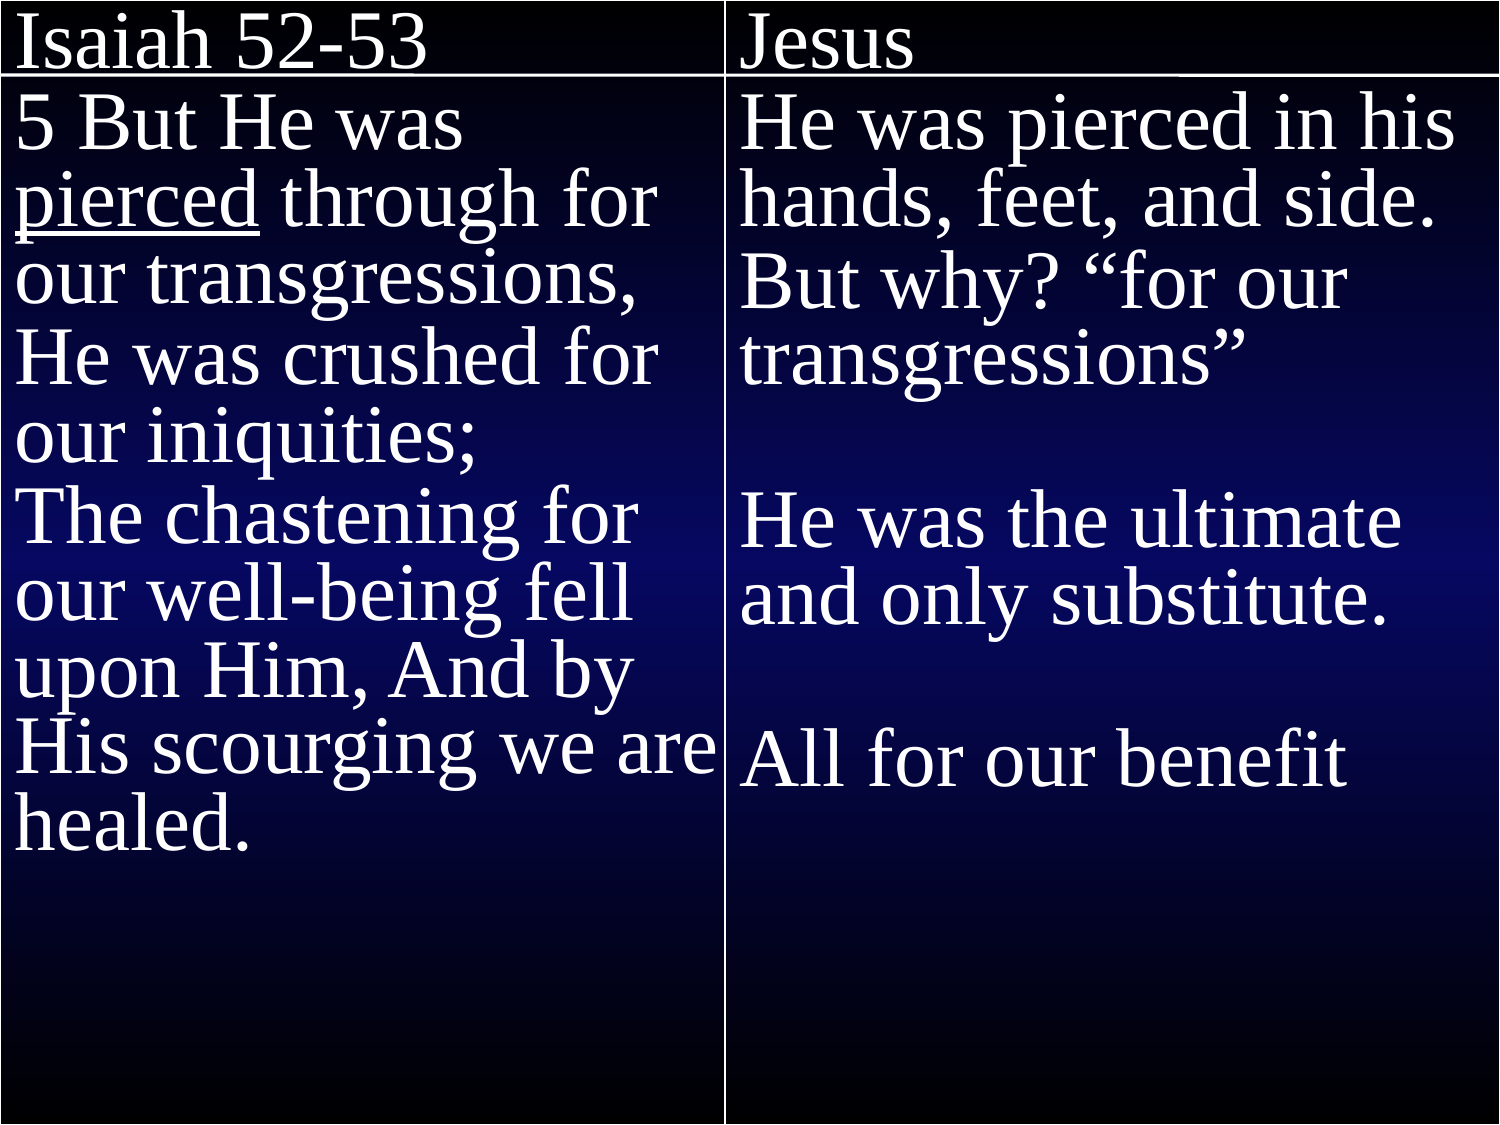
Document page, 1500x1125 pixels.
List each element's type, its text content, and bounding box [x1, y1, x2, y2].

text_box Jesus He was pierced in his hands, feet, and side. But why? “for our transgressions” He was the ultimate and only substitute. All for our benefit [725, 0, 1500, 73]
text_box Isaiah 52-53 5 But He was pierced through for our transgressions, He was crushed for our iniquities; The chastening for our well-being fell upon Him, And by His scourging we are healed. [0, 83, 725, 1125]
text_box Isaiah 52-53 5 But He was pierced through for our transgressions, He was crushed for our iniquities; The chastening for our well-being fell upon Him, And by His scourging we are healed. [0, 0, 725, 73]
text_box Jesus He was pierced in his hands, feet, and side. But why? “for our transgressions” He was the ultimate and only substitute. All for our benefit [725, 82, 1500, 1125]
